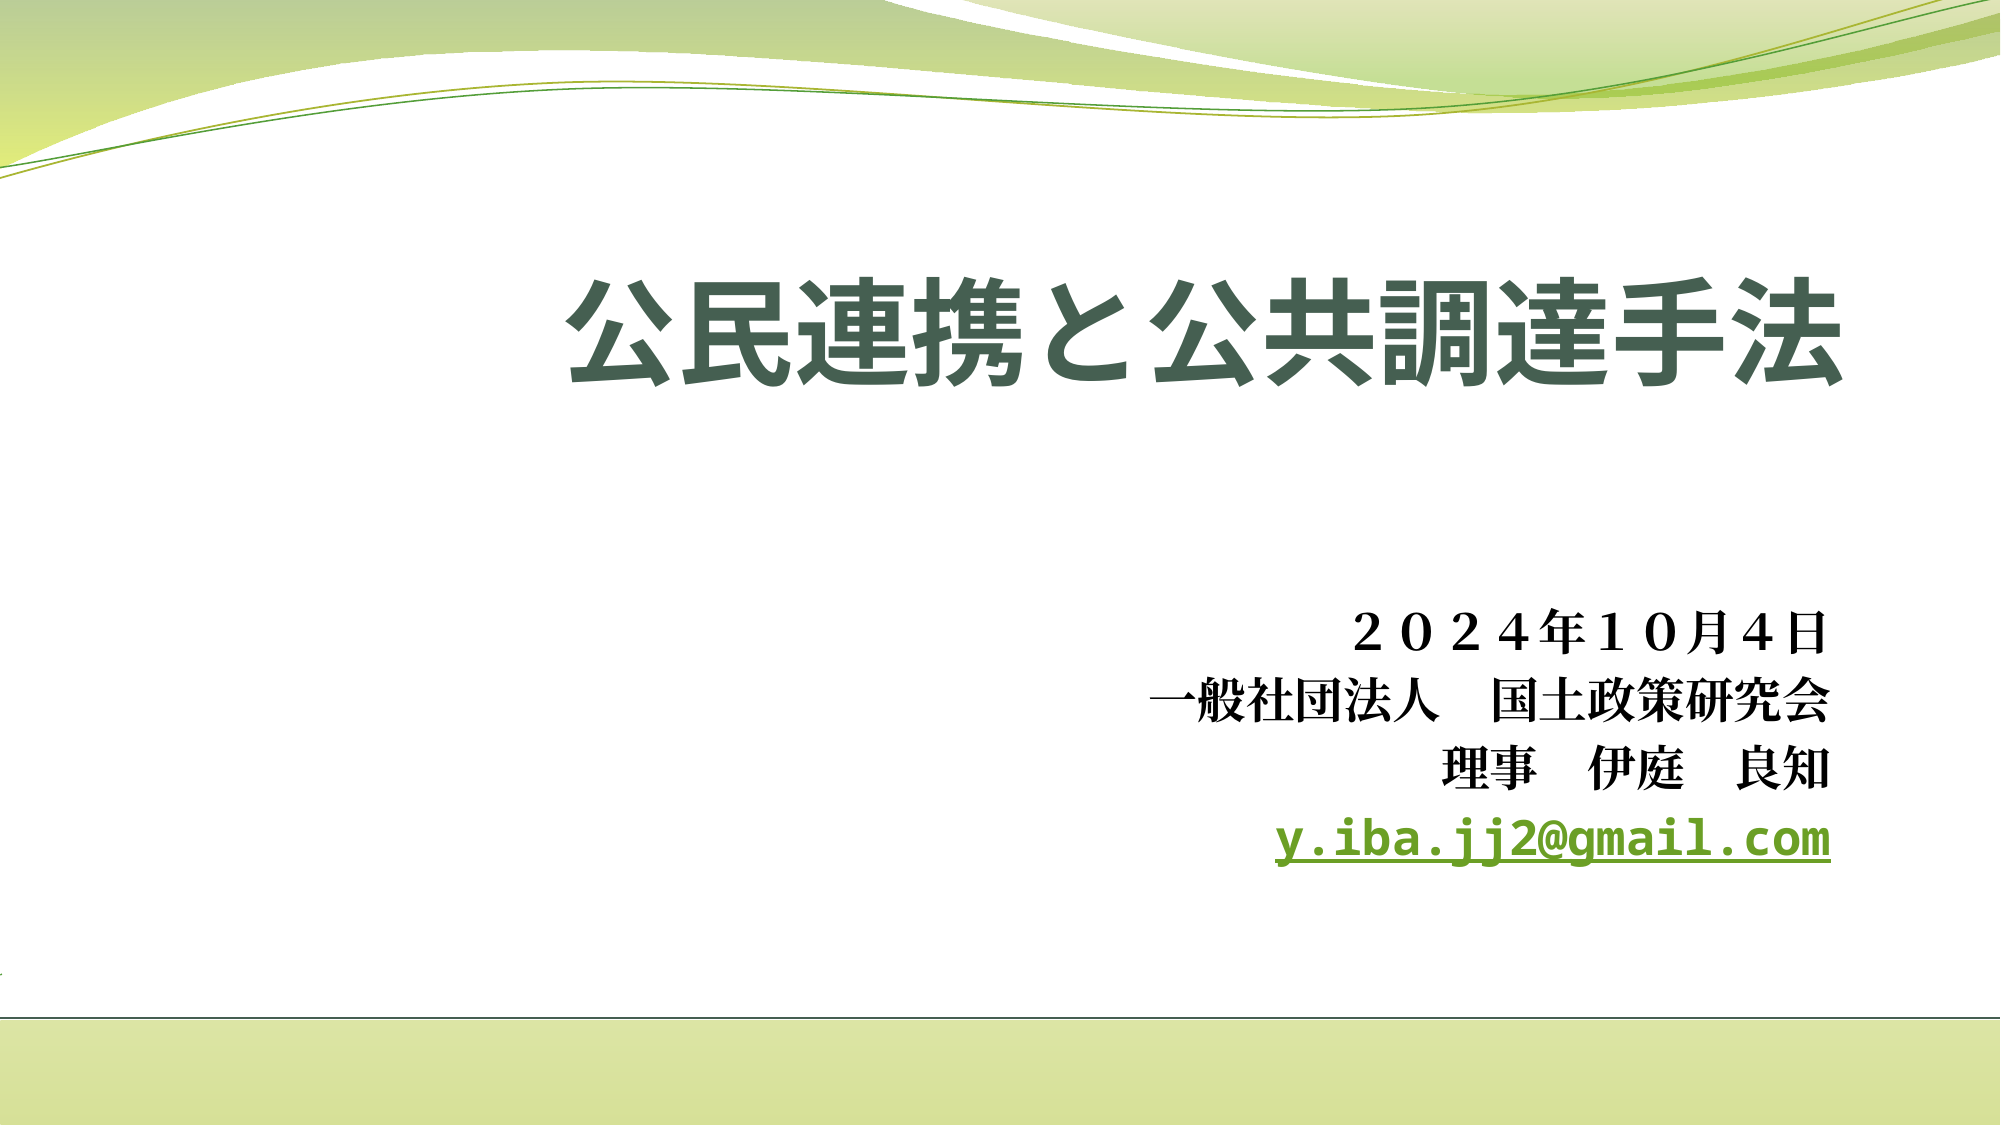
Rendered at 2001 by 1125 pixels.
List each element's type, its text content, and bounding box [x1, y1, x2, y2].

subtitle ２０２４年１０月４日 一般社団法人 国土政策研究会 理事 伊庭 良知 y.iba.jj2@gmail.com [786, 594, 1841, 882]
title 公民連携と公共調達手法 [130, 99, 1848, 400]
